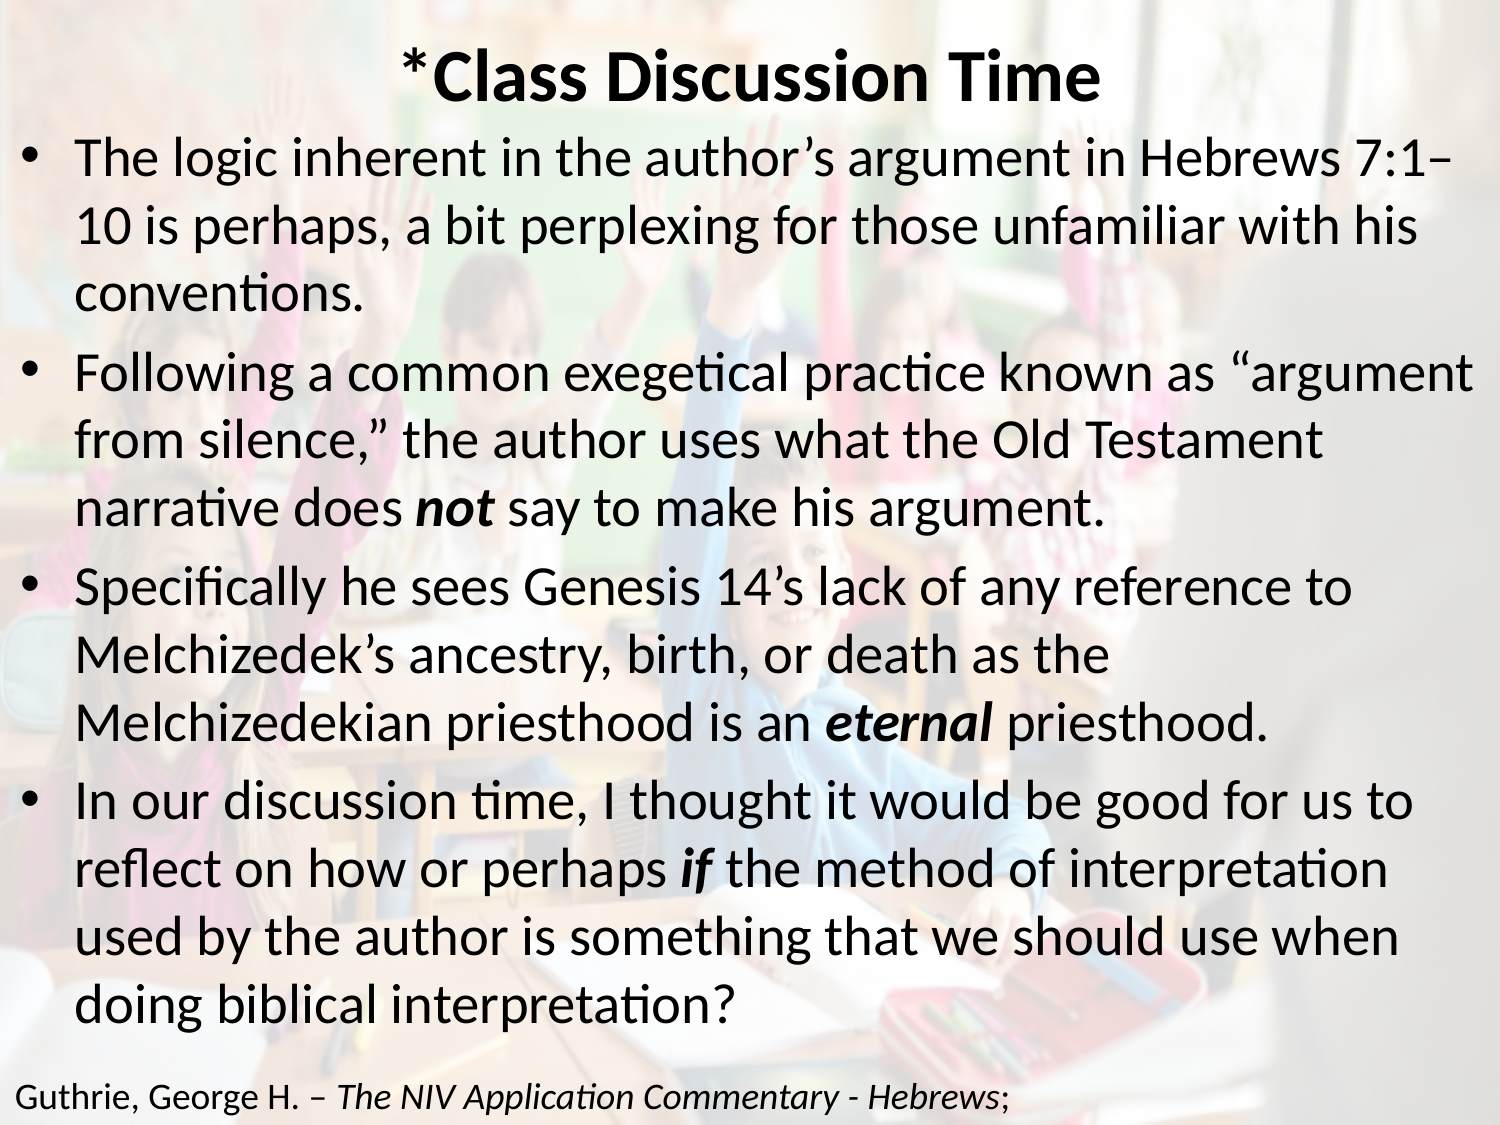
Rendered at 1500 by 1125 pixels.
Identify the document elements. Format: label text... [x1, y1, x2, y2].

title *Class Discussion Time [0, 4, 1500, 138]
text_box Guthrie, George H. – The NIV Application Commentary - Hebrews; [0, 1064, 1500, 1125]
list The logic inherent in the author’s argument in Hebrews 7:1–10 is perhaps, a bit perplexing for those unfamiliar with his conventions. Following a common exegetical practice known as “argument from silence,” the author uses what the Old Testament narrative does not say to make his argument. Specifically he sees Genesis 14’s lack of any reference to Melchizedek’s ancestry, birth, or death as the Melchizedekian priesthood is an eternal priesthood. In our discussion time, I thought it would be good for us to reflect on how or perhaps if the method of interpretation used by the author is something that we should use when doing biblical interpretation? [5, 112, 1493, 1048]
